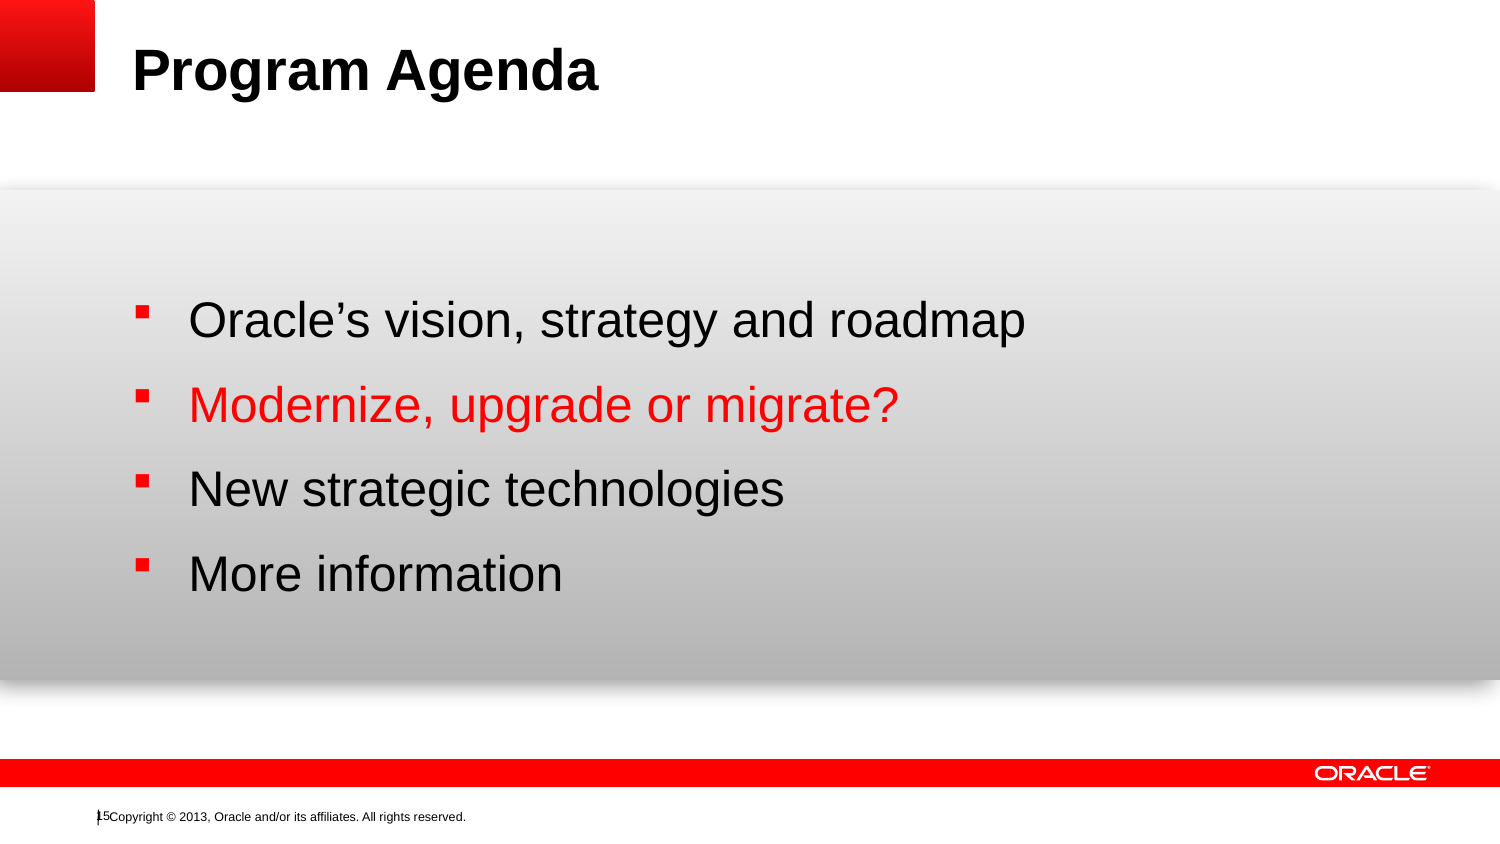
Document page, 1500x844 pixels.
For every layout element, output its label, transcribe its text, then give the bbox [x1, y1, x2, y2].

title Program Agenda [131, 40, 1408, 166]
list Oracle’s vision, strategy and roadmap Modernize, upgrade or migrate? New strategic technologies More information [131, 223, 1408, 654]
picture [0, 759, 1500, 787]
